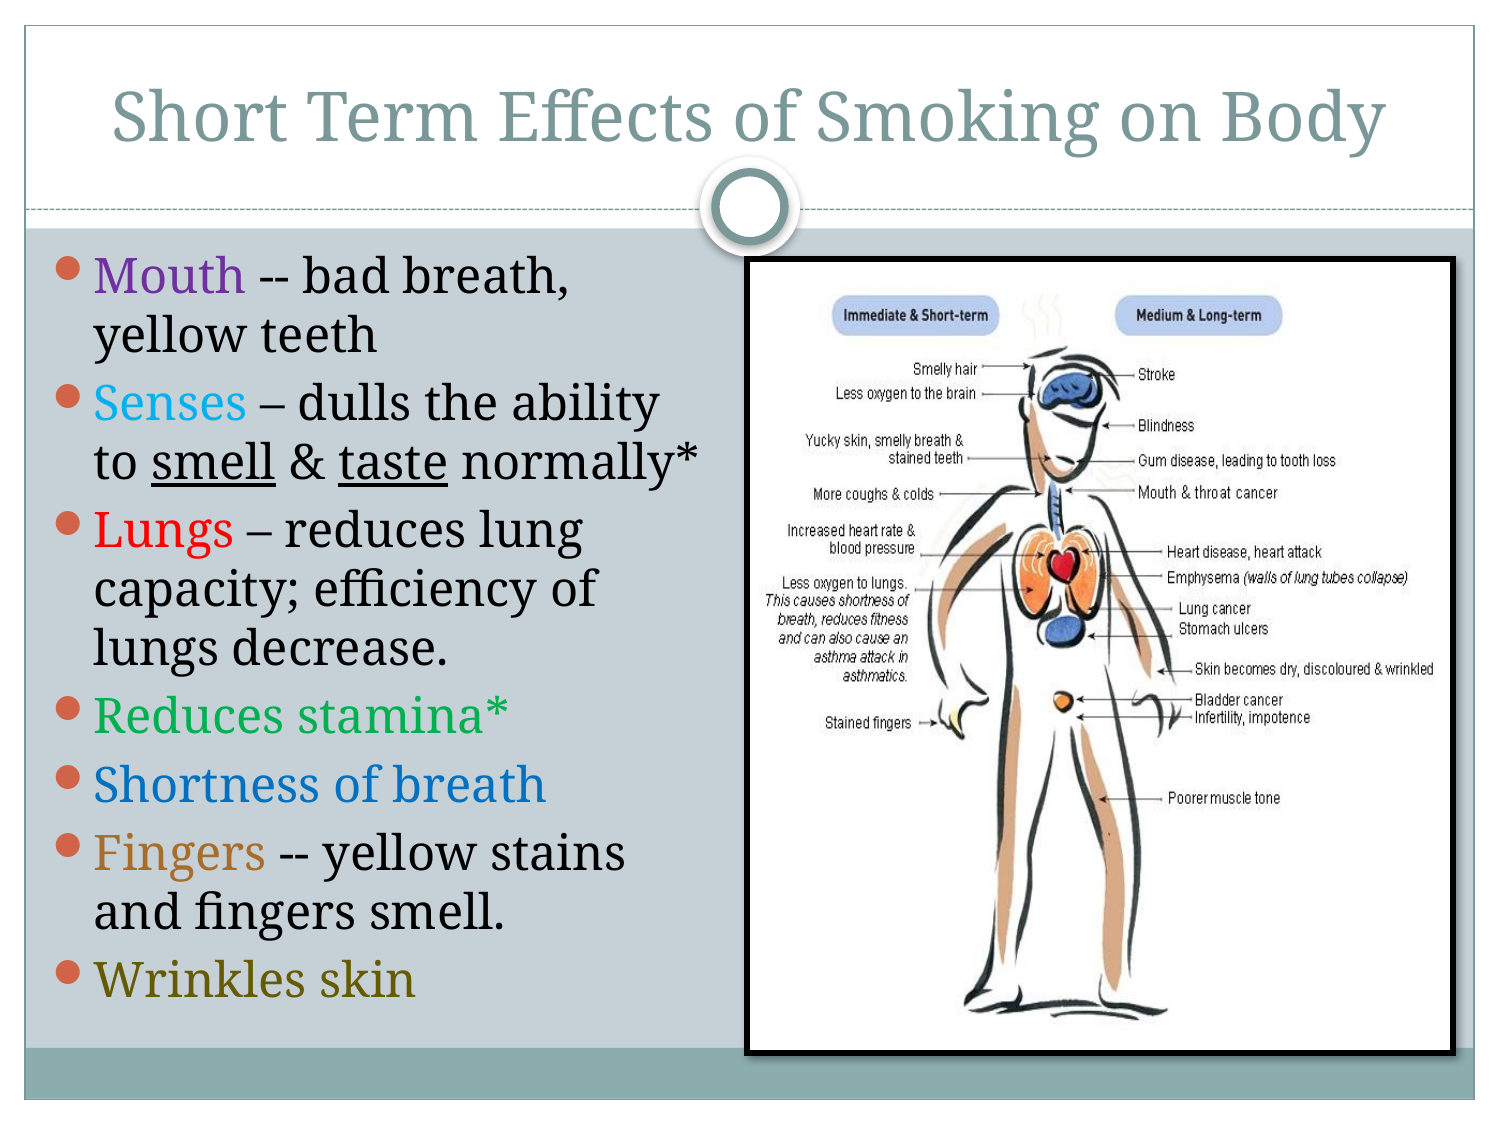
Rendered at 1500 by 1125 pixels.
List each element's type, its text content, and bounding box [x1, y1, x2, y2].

title Short Term Effects of Smoking on Body [49, 37, 1450, 162]
picture [749, 261, 1451, 1051]
list Mouth -- bad breath, yellow teeth Senses – dulls the ability to smell & taste normally* Lungs – reduces lung capacity; efficiency of lungs decrease. Reduces stamina* Shortness of breath Fingers -- yellow stains and fingers smell. Wrinkles skin [37, 237, 725, 1063]
